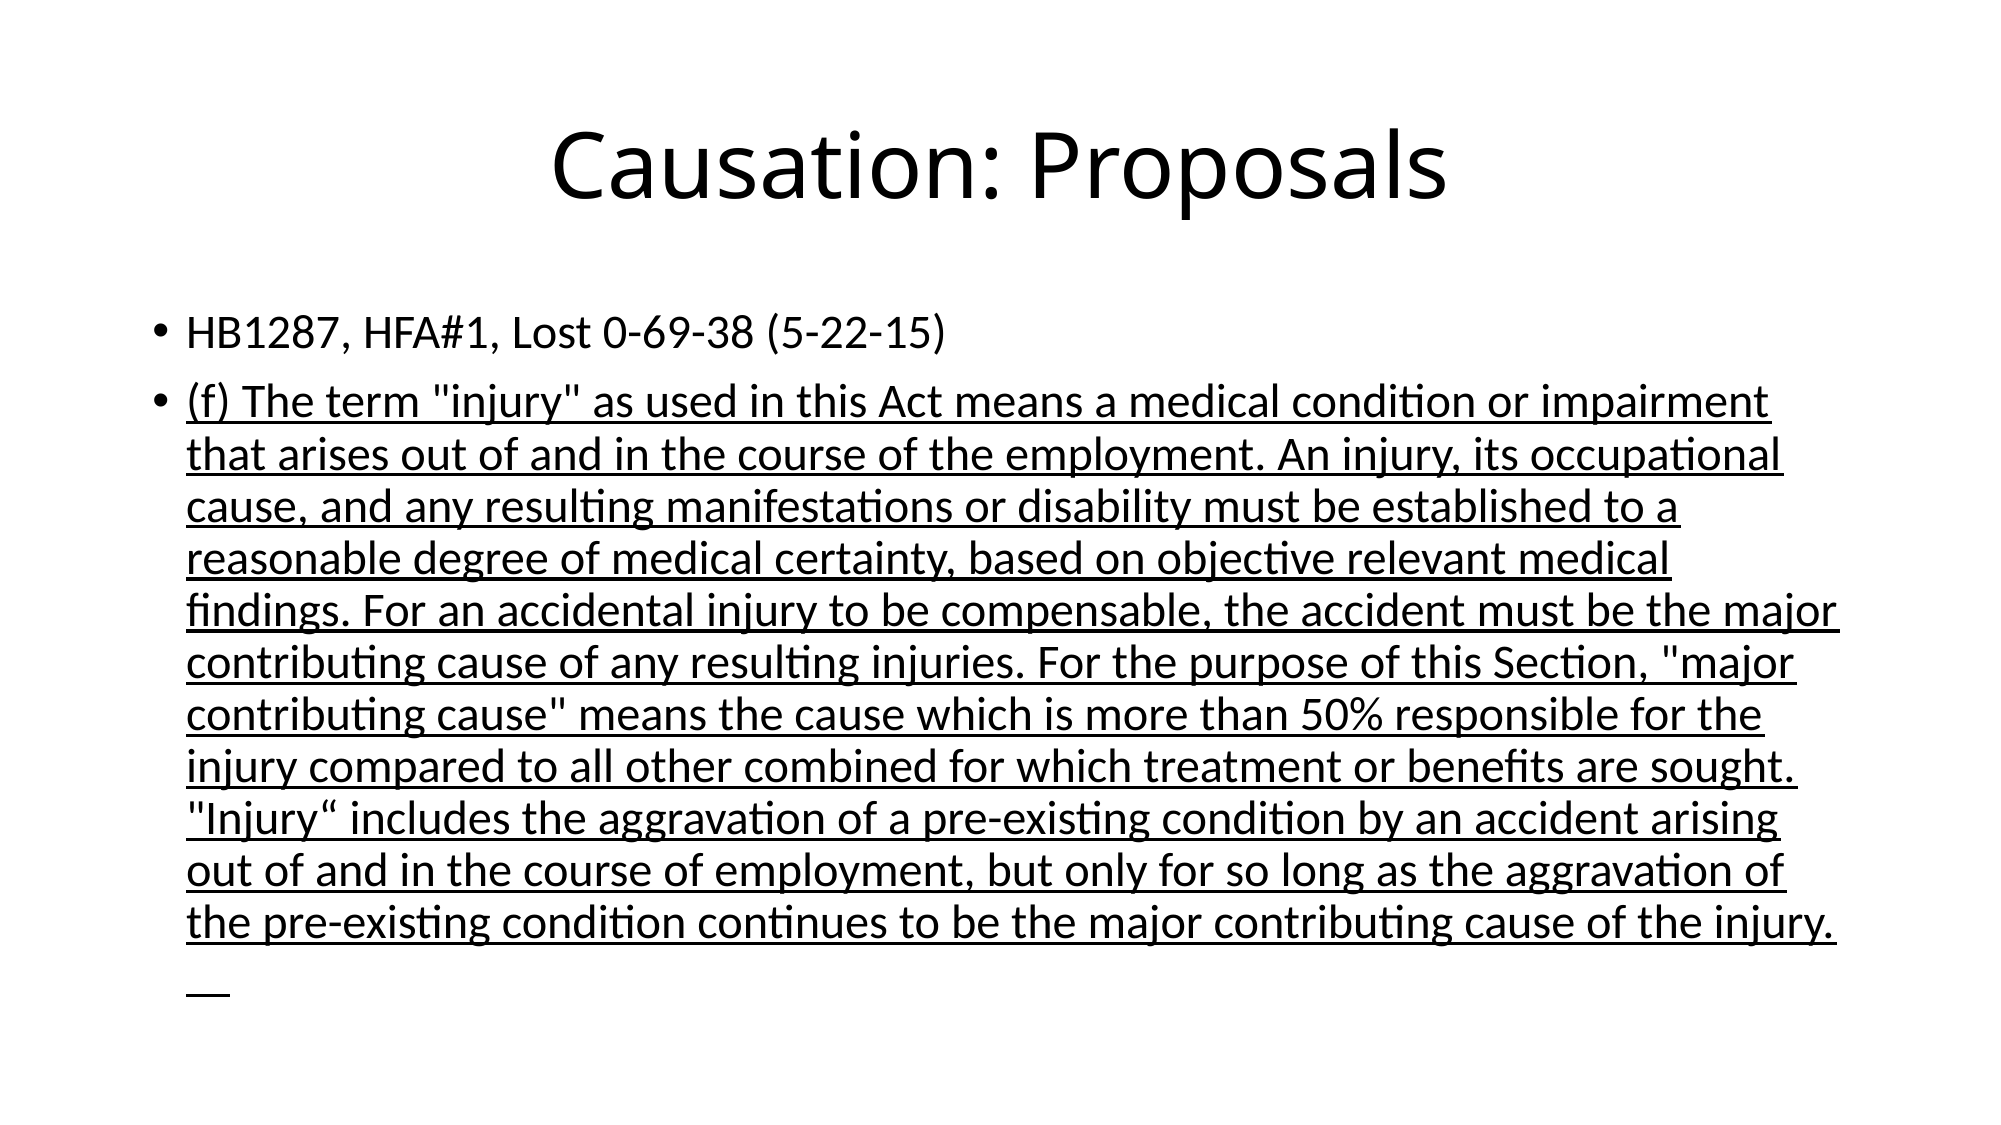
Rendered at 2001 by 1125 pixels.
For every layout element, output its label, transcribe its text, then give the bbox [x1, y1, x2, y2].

list HB1287, HFA#1, Lost 0-69-38 (5-22-15) (f) The term "injury" as used in this Act means a medical condition or impairment that arises out of and in the course of the employment. An injury, its occupational cause, and any resulting manifestations or disability must be established to a reasonable degree of medical certainty, based on objective relevant medical findings. For an accidental injury to be compensable, the accident must be the major contributing cause of any resulting injuries. For the purpose of this Section, "major contributing cause" means the cause which is more than 50% responsible for the injury compared to all other combined for which treatment or benefits are sought. "Injury“ includes the aggravation of a pre-existing condition by an accident arising out of and in the course of employment, but only for so long as the aggravation of the pre-existing condition continues to be the major contributing cause of the injury. [137, 299, 1863, 1014]
title Causation: Proposals [137, 59, 1863, 278]
